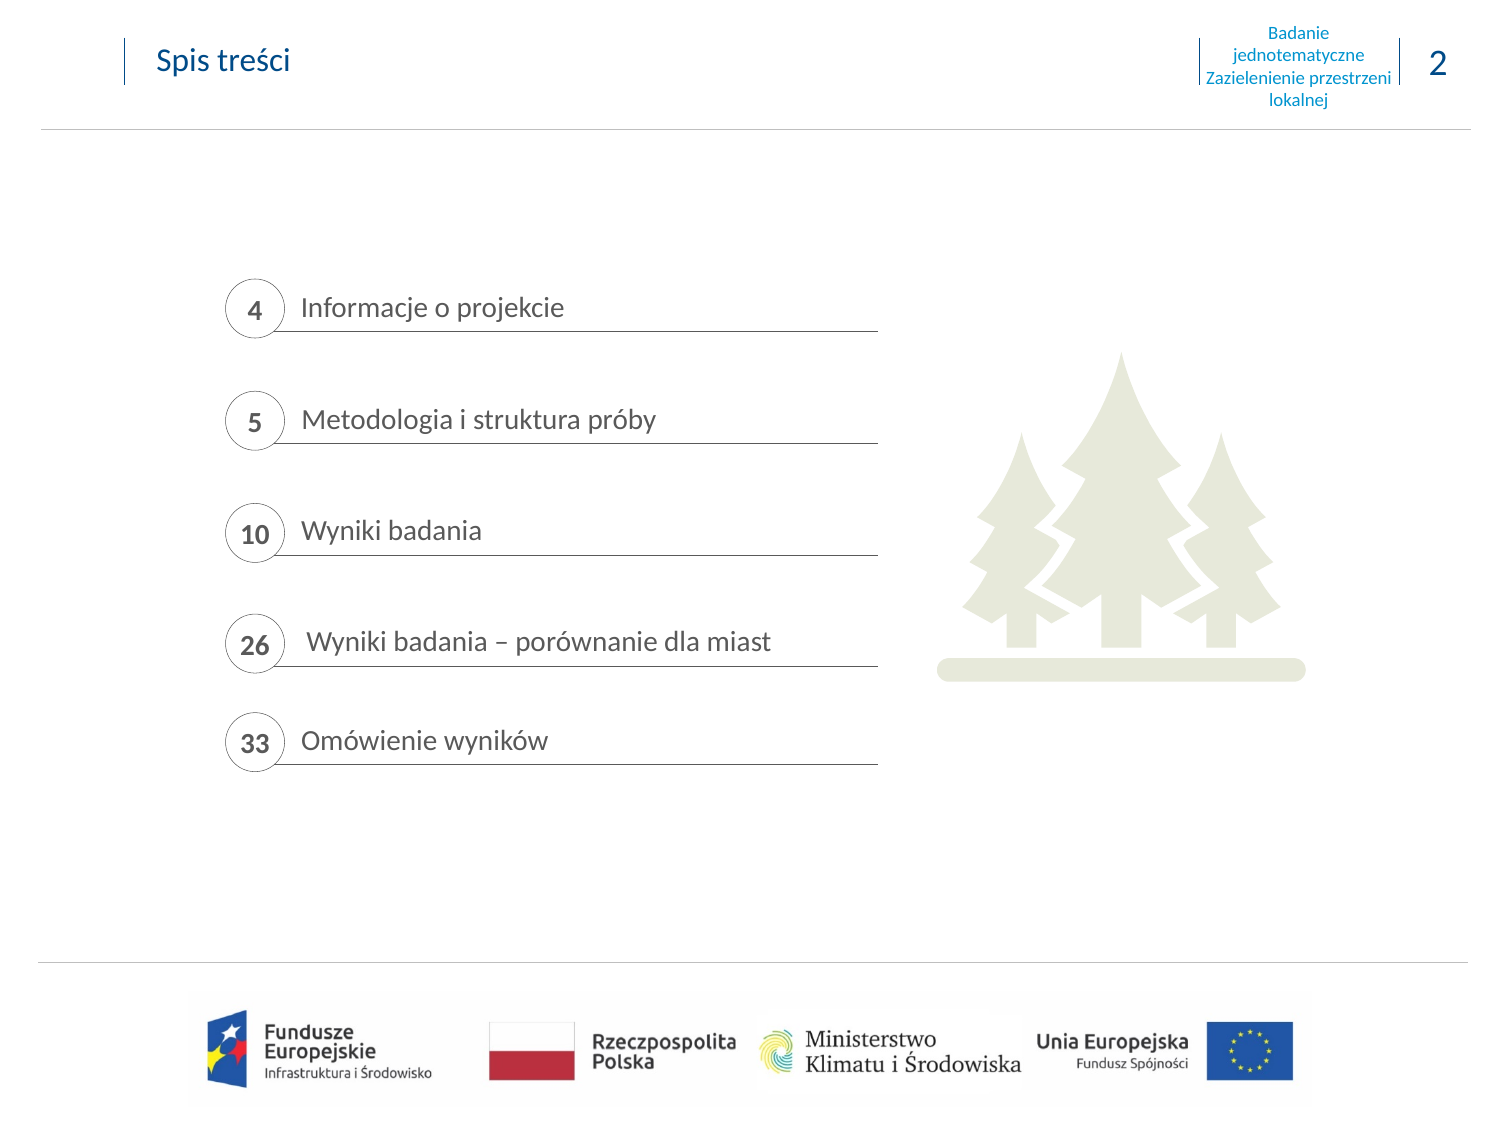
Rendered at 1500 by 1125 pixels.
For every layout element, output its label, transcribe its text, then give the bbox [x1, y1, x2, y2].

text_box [225, 503, 879, 563]
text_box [936, 351, 1307, 682]
text_box Badanie jednotematyczne Zazielenienie przestrzeni lokalnej [1190, 13, 1407, 118]
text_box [225, 712, 879, 772]
list Spis treści [123, 30, 1190, 92]
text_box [225, 278, 879, 339]
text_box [225, 390, 879, 451]
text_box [225, 613, 879, 674]
picture [188, 991, 1312, 1107]
